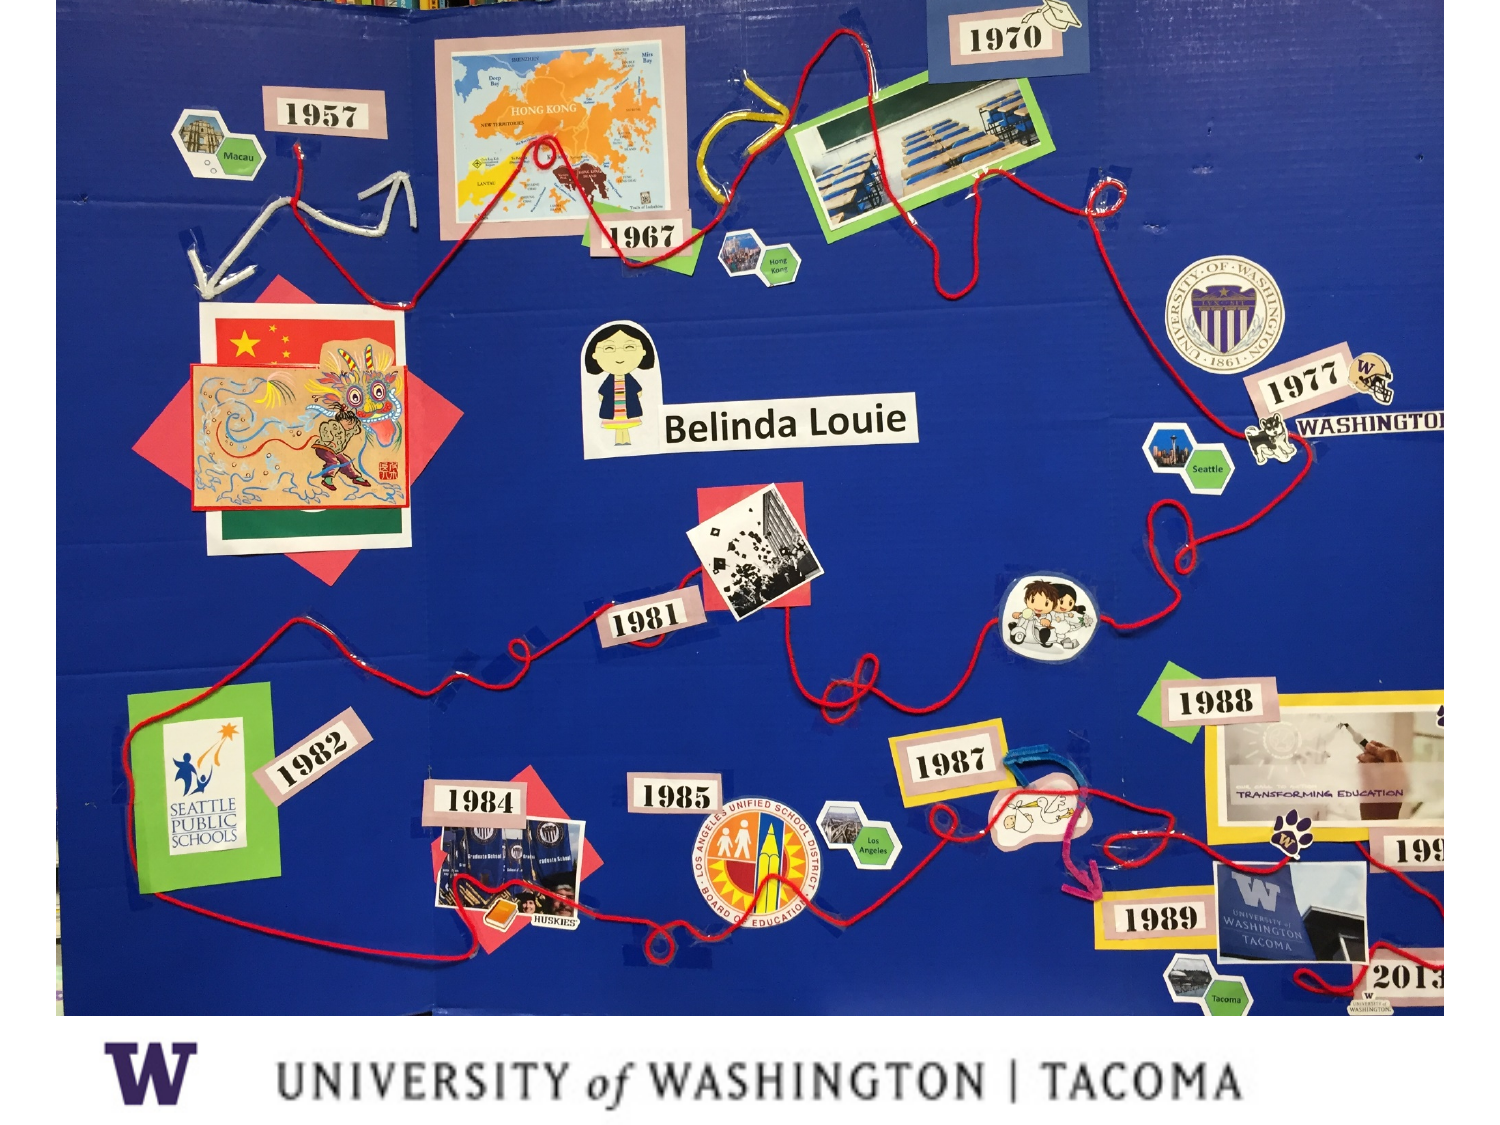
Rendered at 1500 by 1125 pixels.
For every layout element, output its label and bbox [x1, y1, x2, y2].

picture [87, 1025, 210, 1117]
picture [249, 1026, 1272, 1125]
list [56, 0, 1444, 1016]
